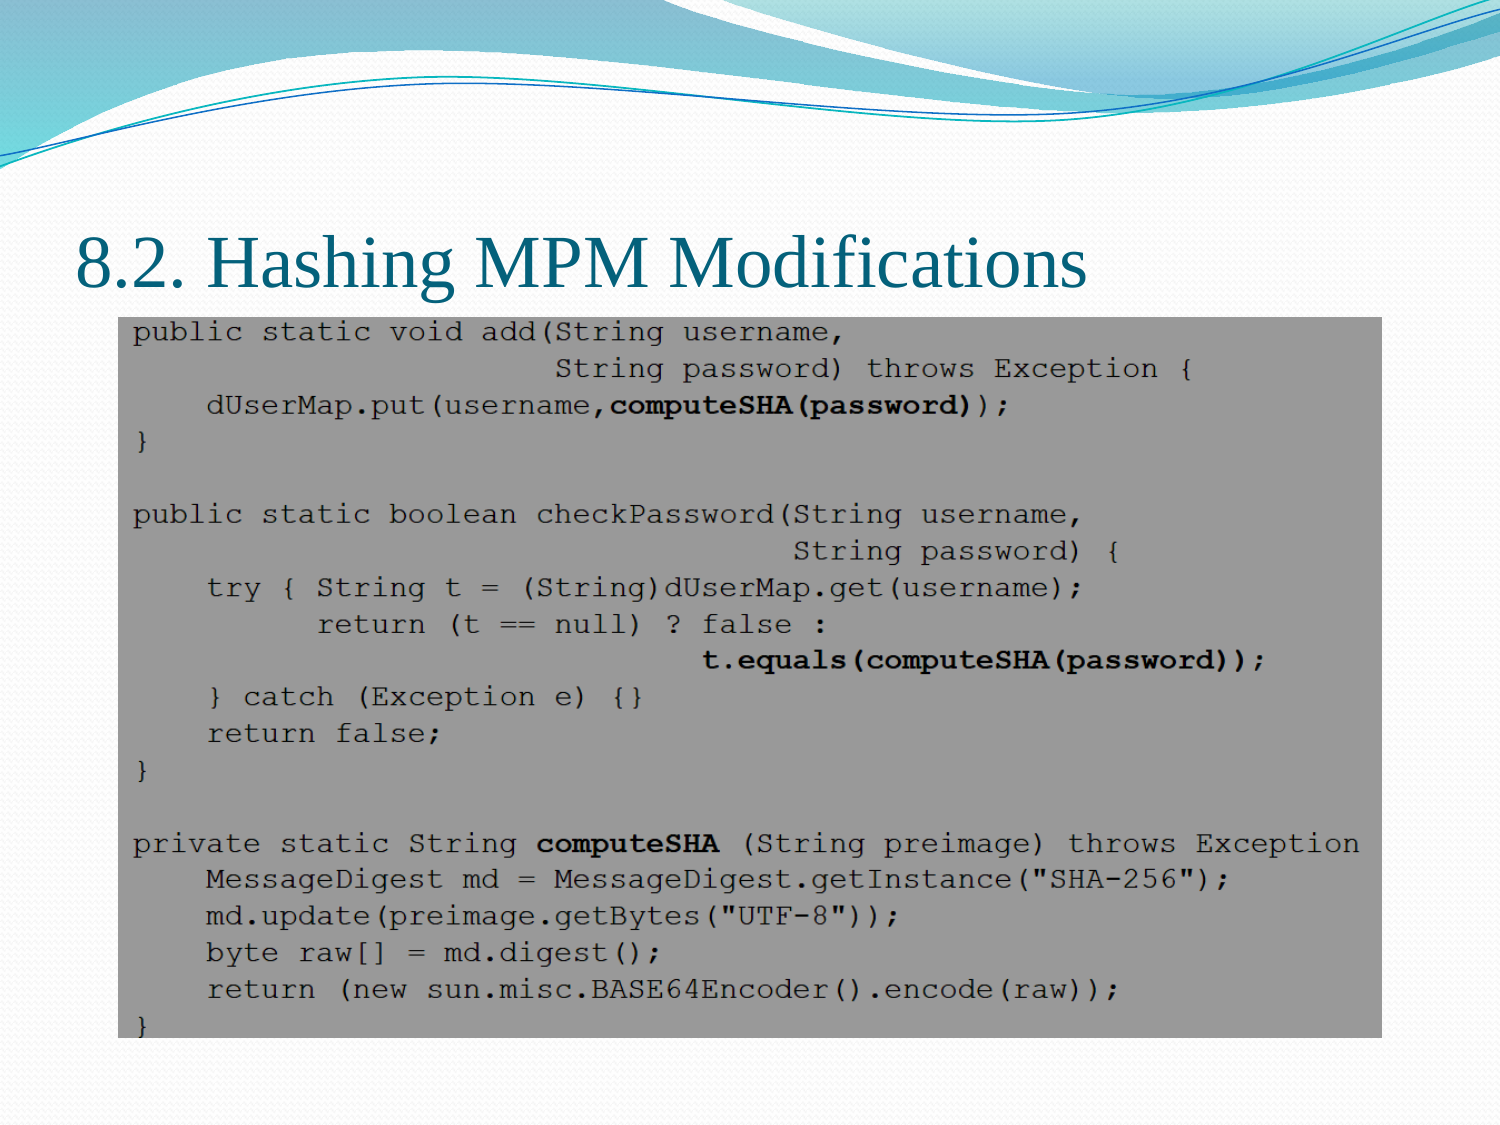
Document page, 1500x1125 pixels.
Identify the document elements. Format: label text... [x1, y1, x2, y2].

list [118, 317, 1382, 1038]
title 8.2. Hashing MPM Modifications [75, 115, 1425, 303]
